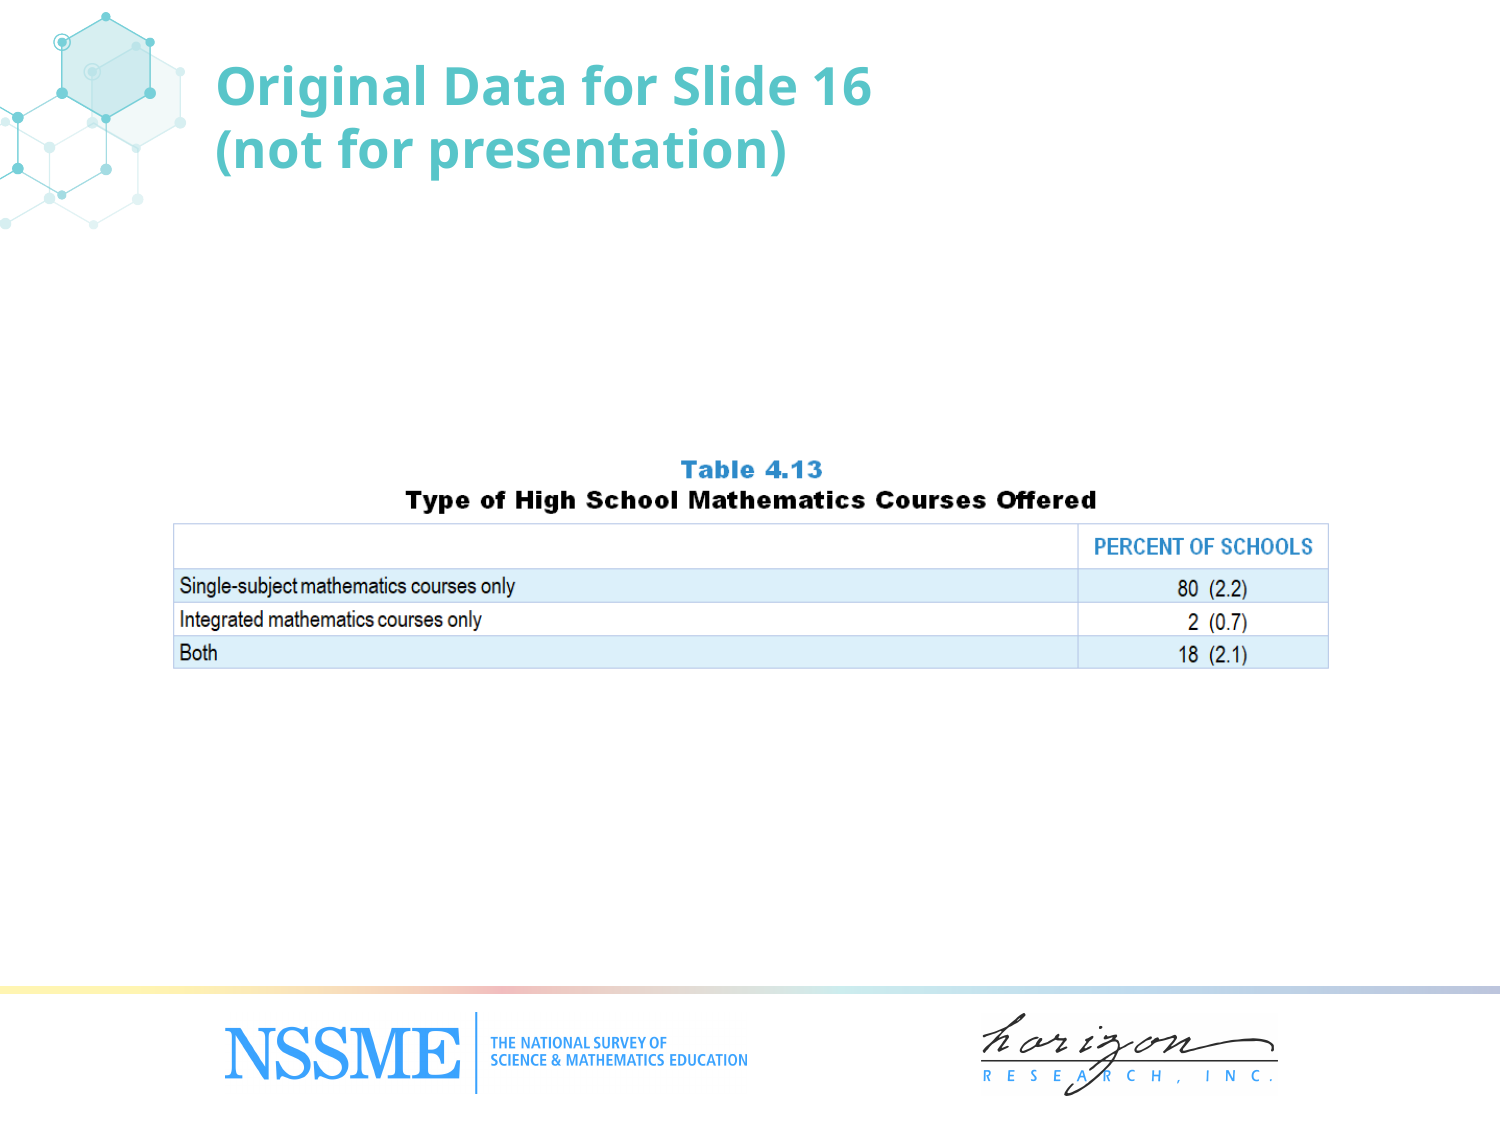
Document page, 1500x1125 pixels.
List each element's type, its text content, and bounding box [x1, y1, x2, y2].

picture [0, 0, 1500, 1125]
title Original Data for Slide 16 (not for presentation) [200, 45, 1425, 188]
